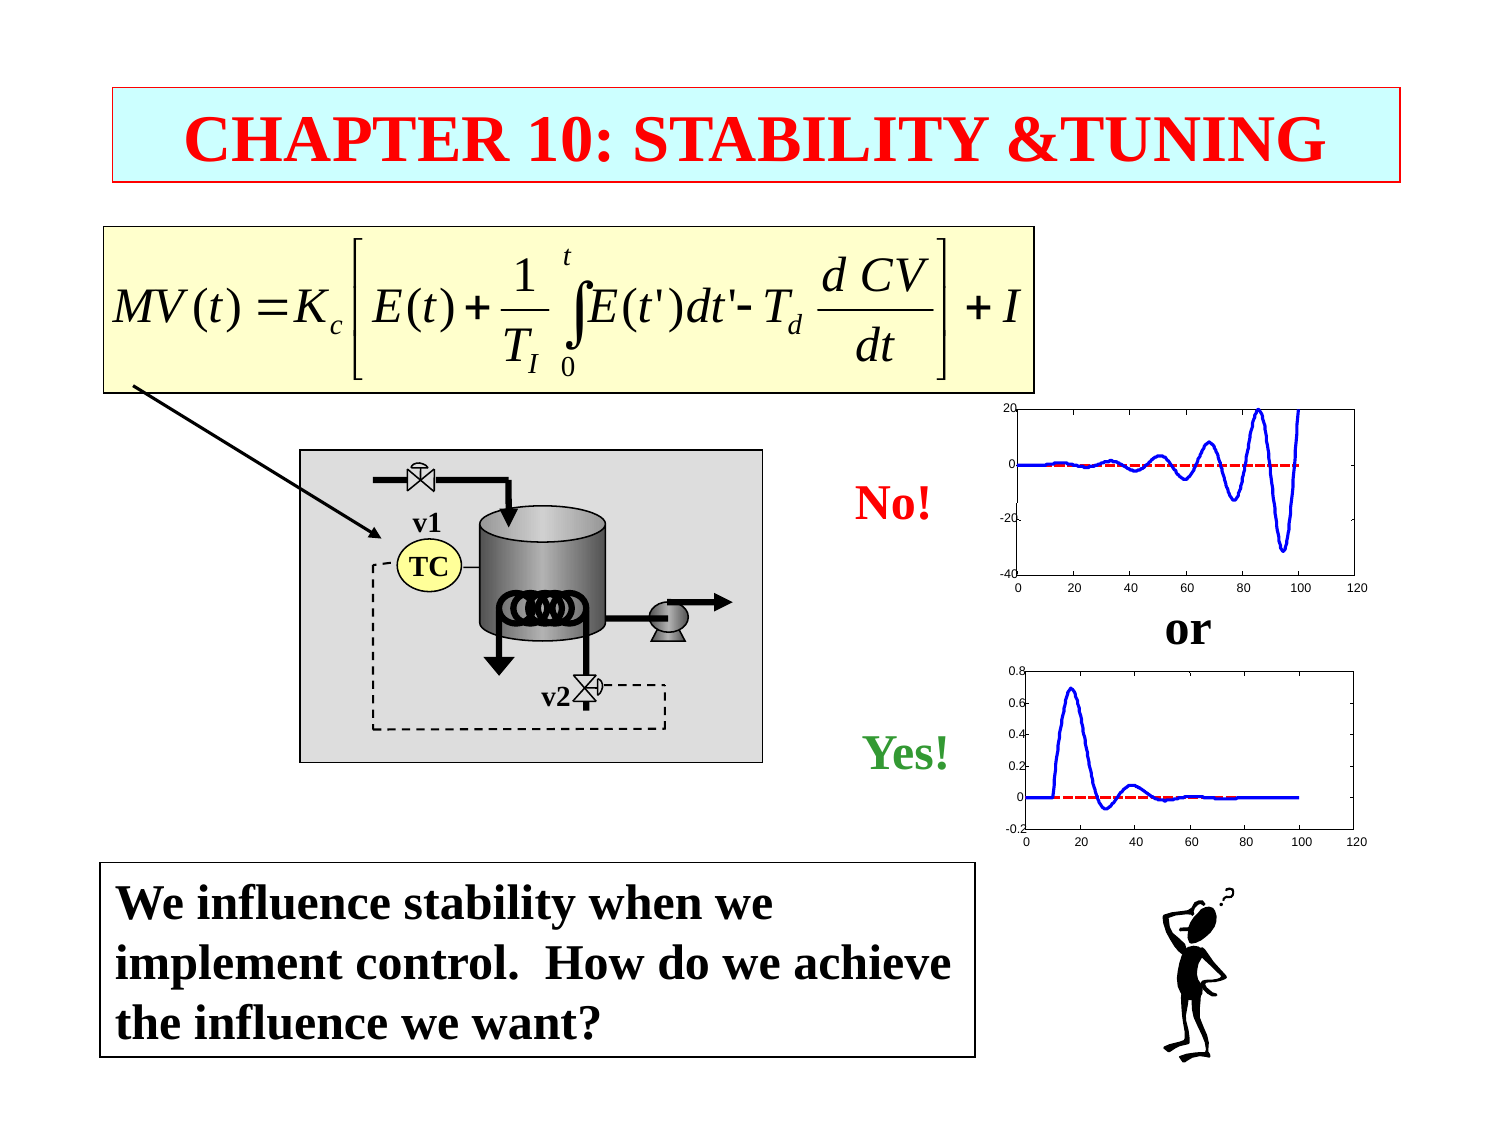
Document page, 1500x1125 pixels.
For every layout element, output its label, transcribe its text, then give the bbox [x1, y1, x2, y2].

text_box We influence stability when we implement control. How do we achieve the influence we want? [99, 862, 975, 1058]
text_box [1162, 887, 1235, 1063]
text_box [999, 399, 1369, 596]
text_box No! [812, 462, 975, 538]
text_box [104, 226, 1034, 393]
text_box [1005, 662, 1368, 850]
text_box CHAPTER 10: STABILITY &TUNING [112, 87, 1400, 183]
text_box or [1149, 604, 1288, 660]
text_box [299, 449, 763, 763]
text_box Yes! [837, 712, 975, 788]
